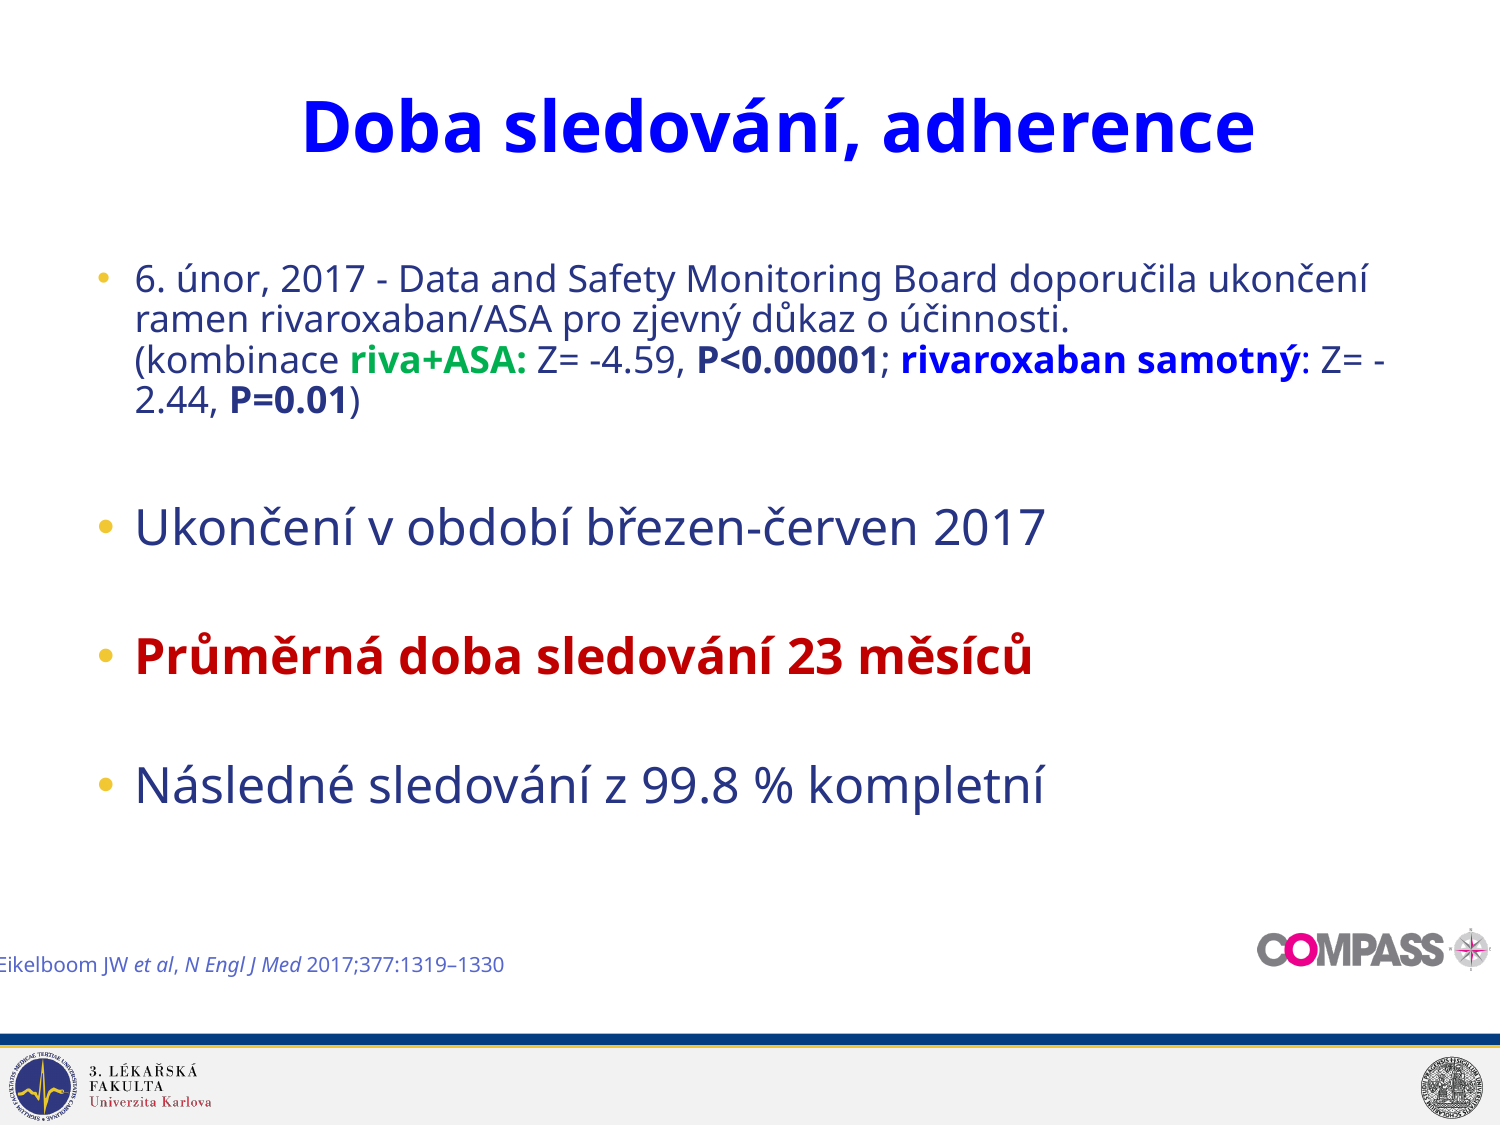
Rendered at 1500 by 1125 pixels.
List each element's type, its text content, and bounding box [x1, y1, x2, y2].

text_box Eikelboom JW et al, N Engl J Med 2017;377:1319–1330 [0, 943, 520, 984]
picture [0, 1048, 247, 1125]
picture [1257, 928, 1491, 971]
title Doba sledování, adherence [285, 83, 1303, 247]
list 6. únor, 2017 - Data and Safety Monitoring Board doporučila ukončení ramen rivaroxaban/ASA pro zjevný důkaz o účinnosti. (kombinace riva+ASA: Z= -4.59, P<0.00001; rivaroxaban samotný: Z= -2.44, P=0.01) Ukončení v období březen-červen 2017 Průměrná doba sledování 23 měsíců Následné sledování z 99.8 % kompletní [82, 252, 1465, 788]
picture [1418, 1054, 1484, 1120]
